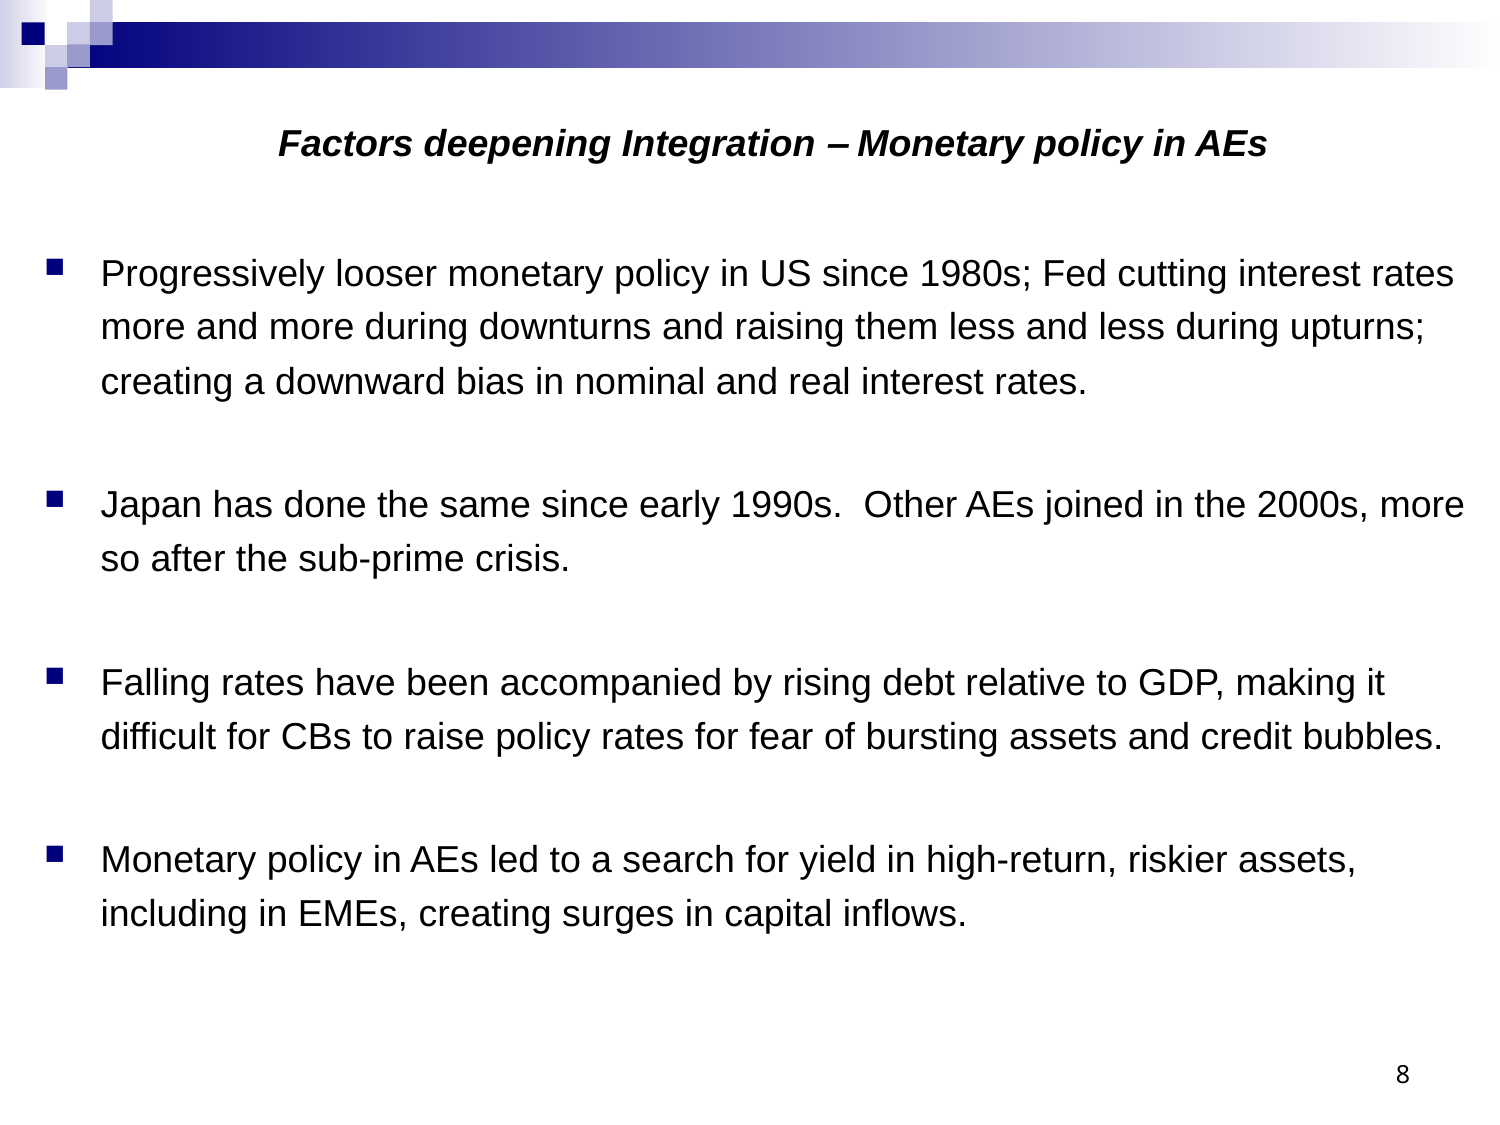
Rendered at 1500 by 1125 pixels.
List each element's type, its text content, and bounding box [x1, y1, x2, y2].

slide_number 8 [1074, 1025, 1425, 1100]
title Factors deepening Integration ‒ Monetary policy in AEs [88, 66, 1460, 209]
list Progressively looser monetary policy in US since 1980s; Fed cutting interest rates more and more during downturns and raising them less and less during upturns; creating a downward bias in nominal and real interest rates. Japan has done the same since early 1990s. Other AEs joined in the 2000s, more so after the sub-prime crisis. Falling rates have been accompanied by rising debt relative to GDP, making it difficult for CBs to raise policy rates for fear of bursting assets and credit bubbles. Monetary policy in AEs led to a search for yield in high-return, riskier assets, including in EMEs, creating surges in capital inflows. [29, 231, 1483, 1048]
